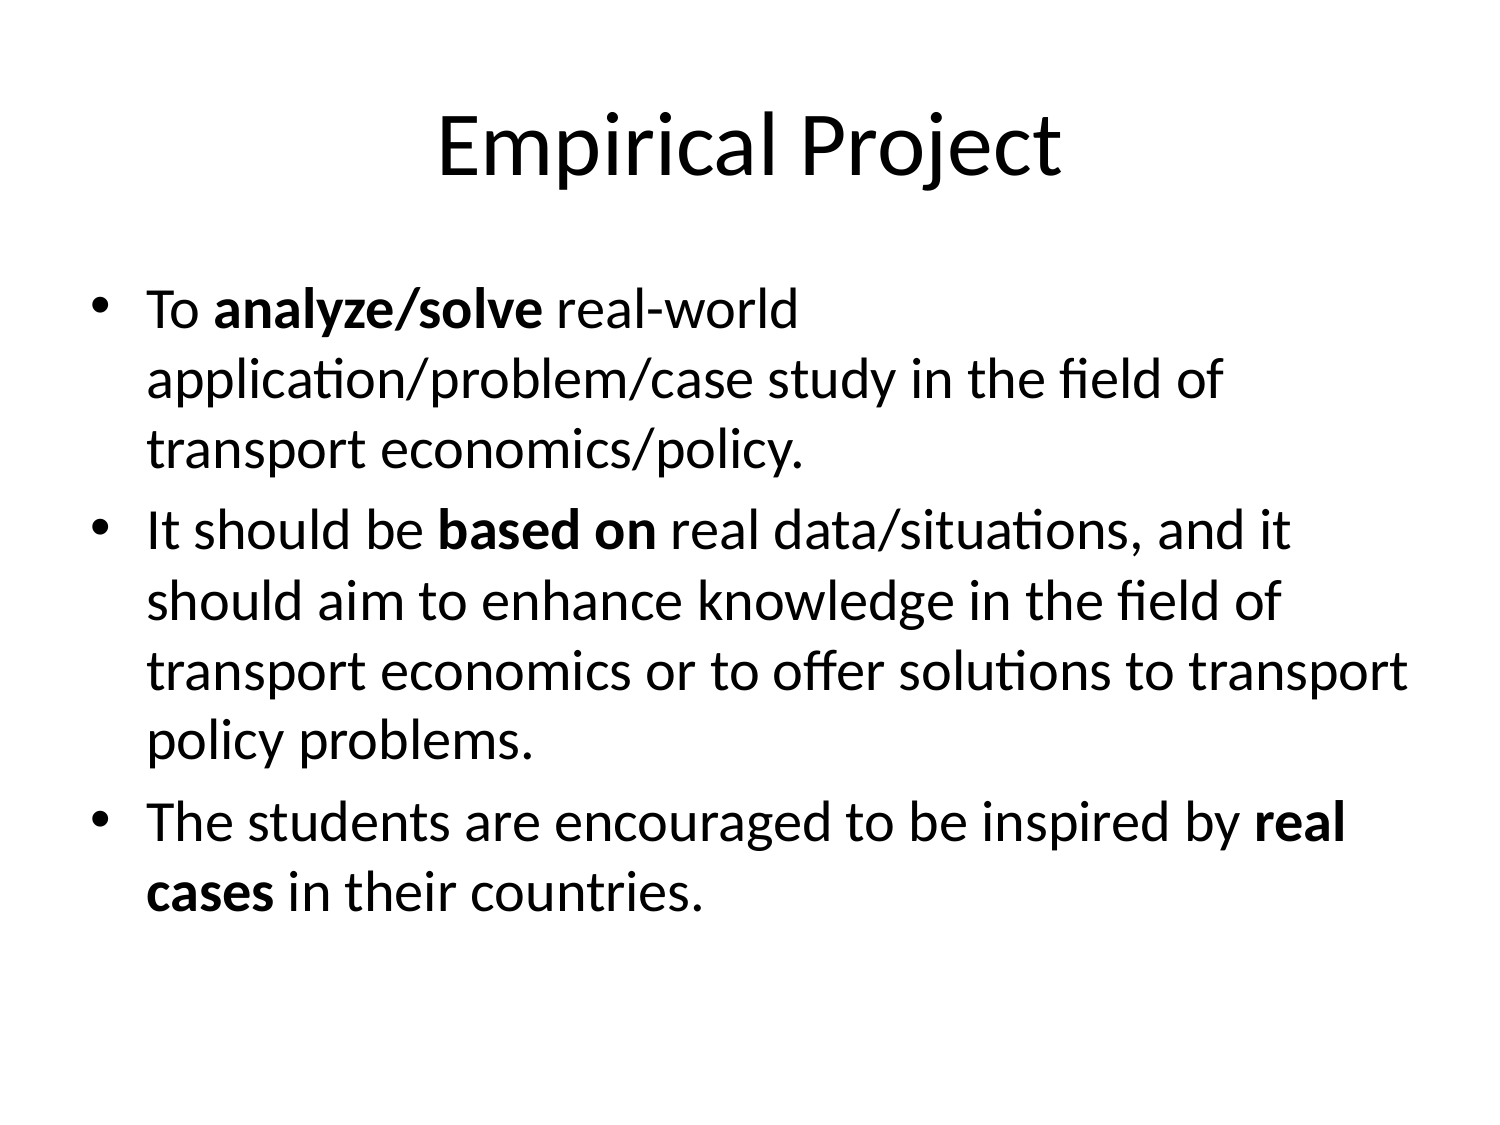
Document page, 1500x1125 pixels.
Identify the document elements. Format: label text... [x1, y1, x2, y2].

title Empirical Project [75, 45, 1425, 233]
list To analyze/solve real-world application/problem/case study in the field of transport economics/policy. It should be based on real data/situations, and it should aim to enhance knowledge in the field of transport economics or to offer solutions to transport policy problems. The students are encouraged to be inspired by real cases in their countries. [75, 262, 1425, 1005]
